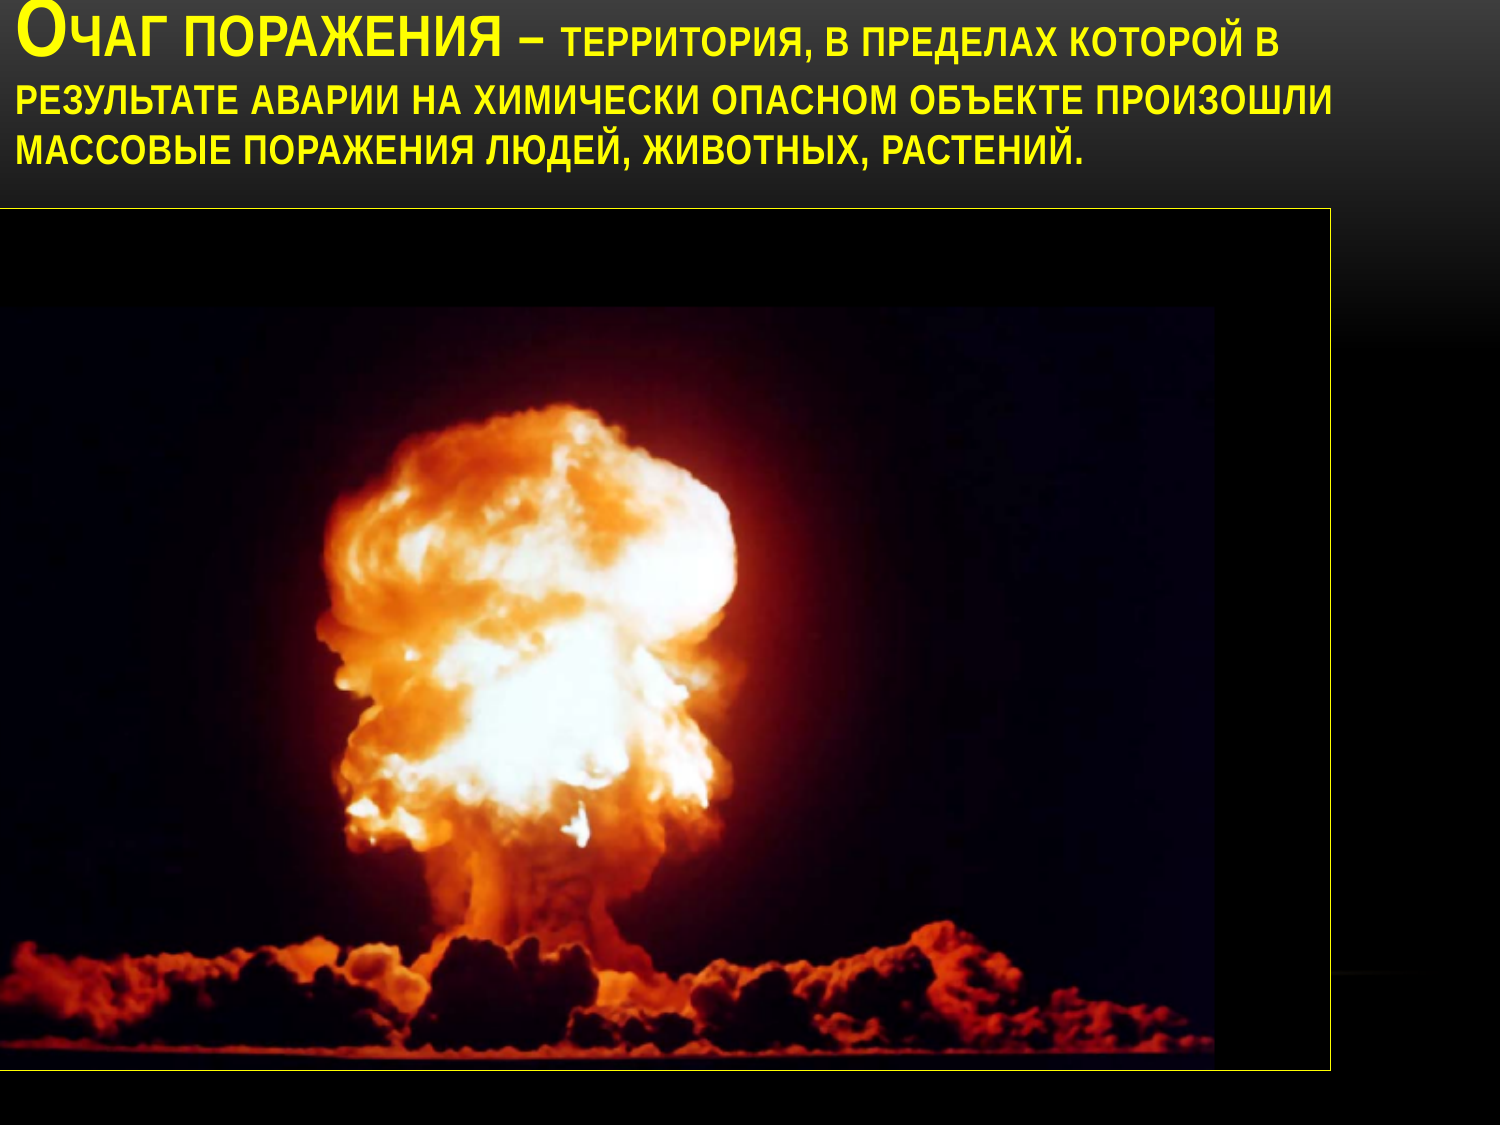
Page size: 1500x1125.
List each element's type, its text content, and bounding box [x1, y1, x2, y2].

title Очаг поражения – территория, в пределах которой в результате аварии на химически опасном объекте произошли массовые поражения людей, животных, растений. [0, 0, 1500, 256]
picture [0, 256, 1500, 1125]
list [0, 207, 1331, 1071]
